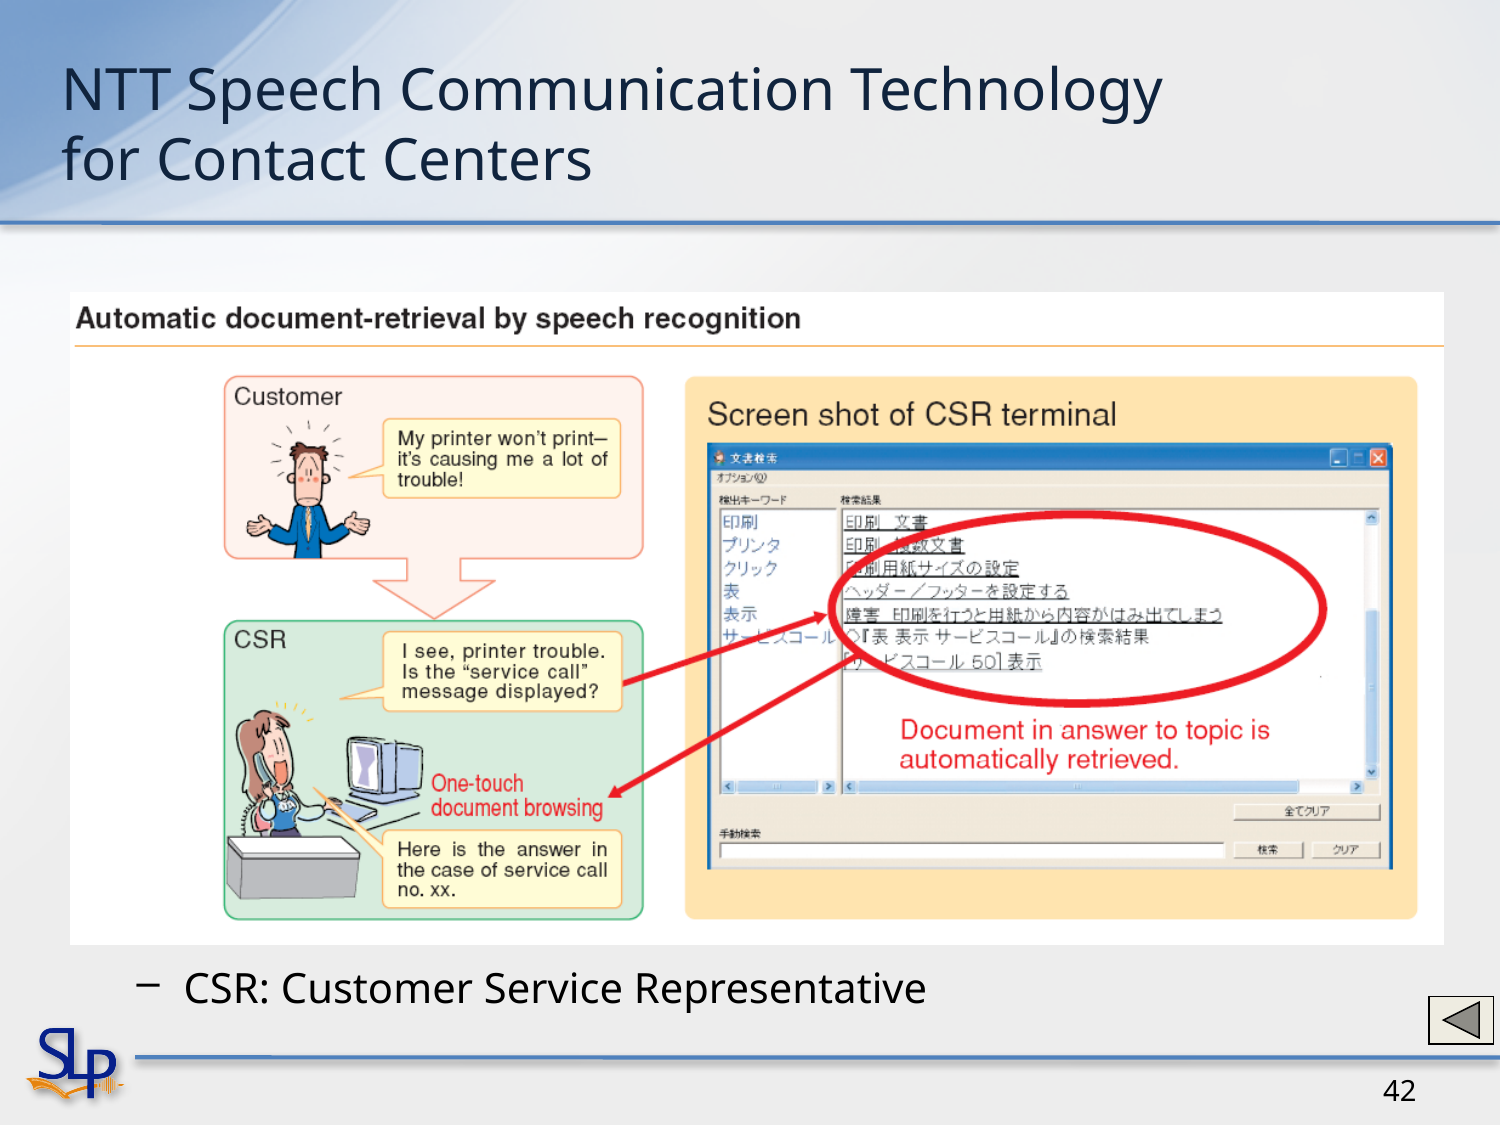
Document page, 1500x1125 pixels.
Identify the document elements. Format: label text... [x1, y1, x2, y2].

picture [0, 225, 1500, 1125]
title NTT Speech Communication Technology for Contact Centers [46, 23, 1454, 200]
list CSR: Customer Service Representative [46, 234, 1454, 1020]
text_box [1428, 996, 1494, 1044]
picture [0, 0, 1500, 220]
